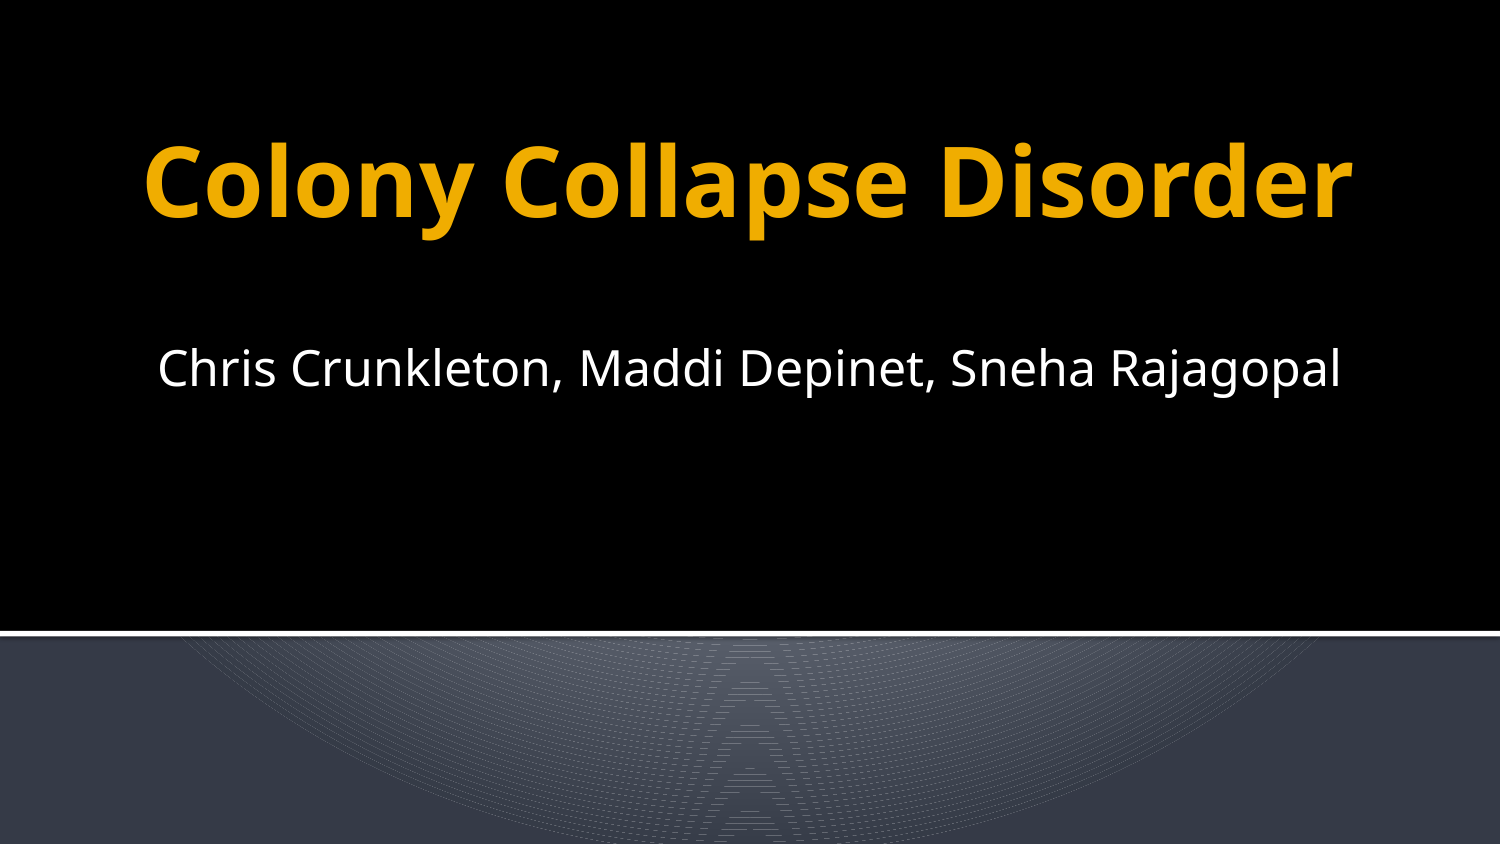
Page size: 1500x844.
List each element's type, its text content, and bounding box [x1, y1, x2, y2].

title Colony Collapse Disorder [50, 121, 1448, 252]
subtitle Chris Crunkleton, Maddi Depinet, Sneha Rajagopal [87, 321, 1413, 507]
